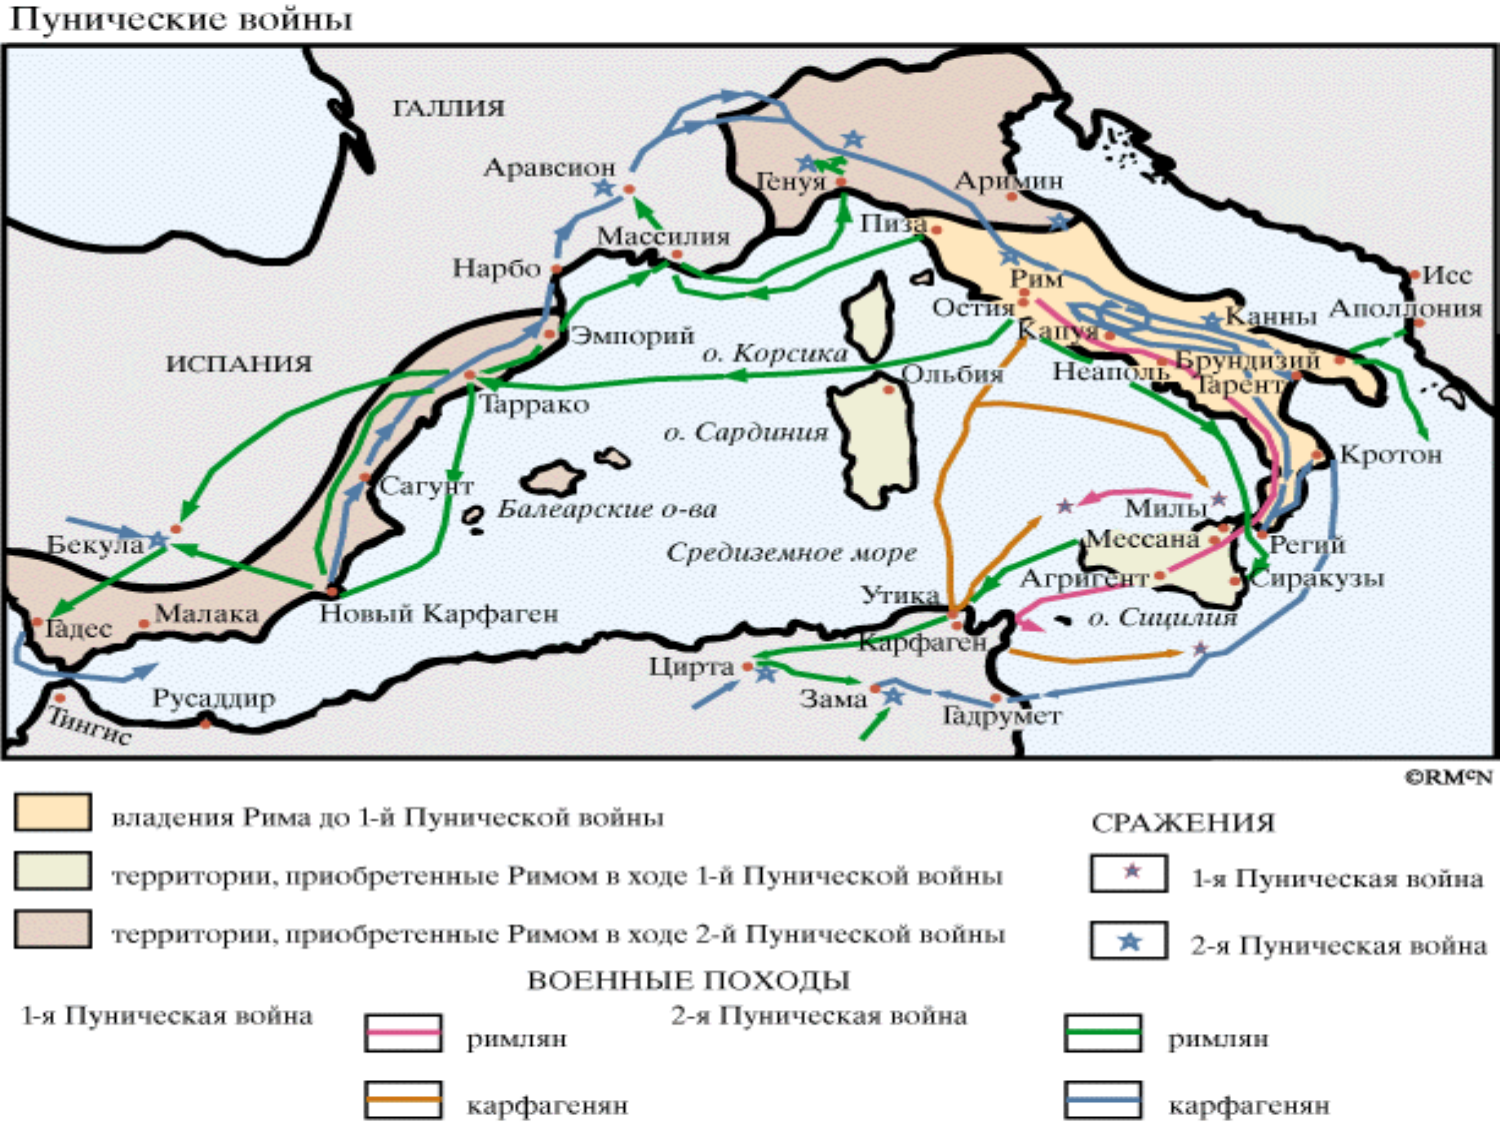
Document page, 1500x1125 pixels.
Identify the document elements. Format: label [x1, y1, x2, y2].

list [0, 0, 1500, 1125]
